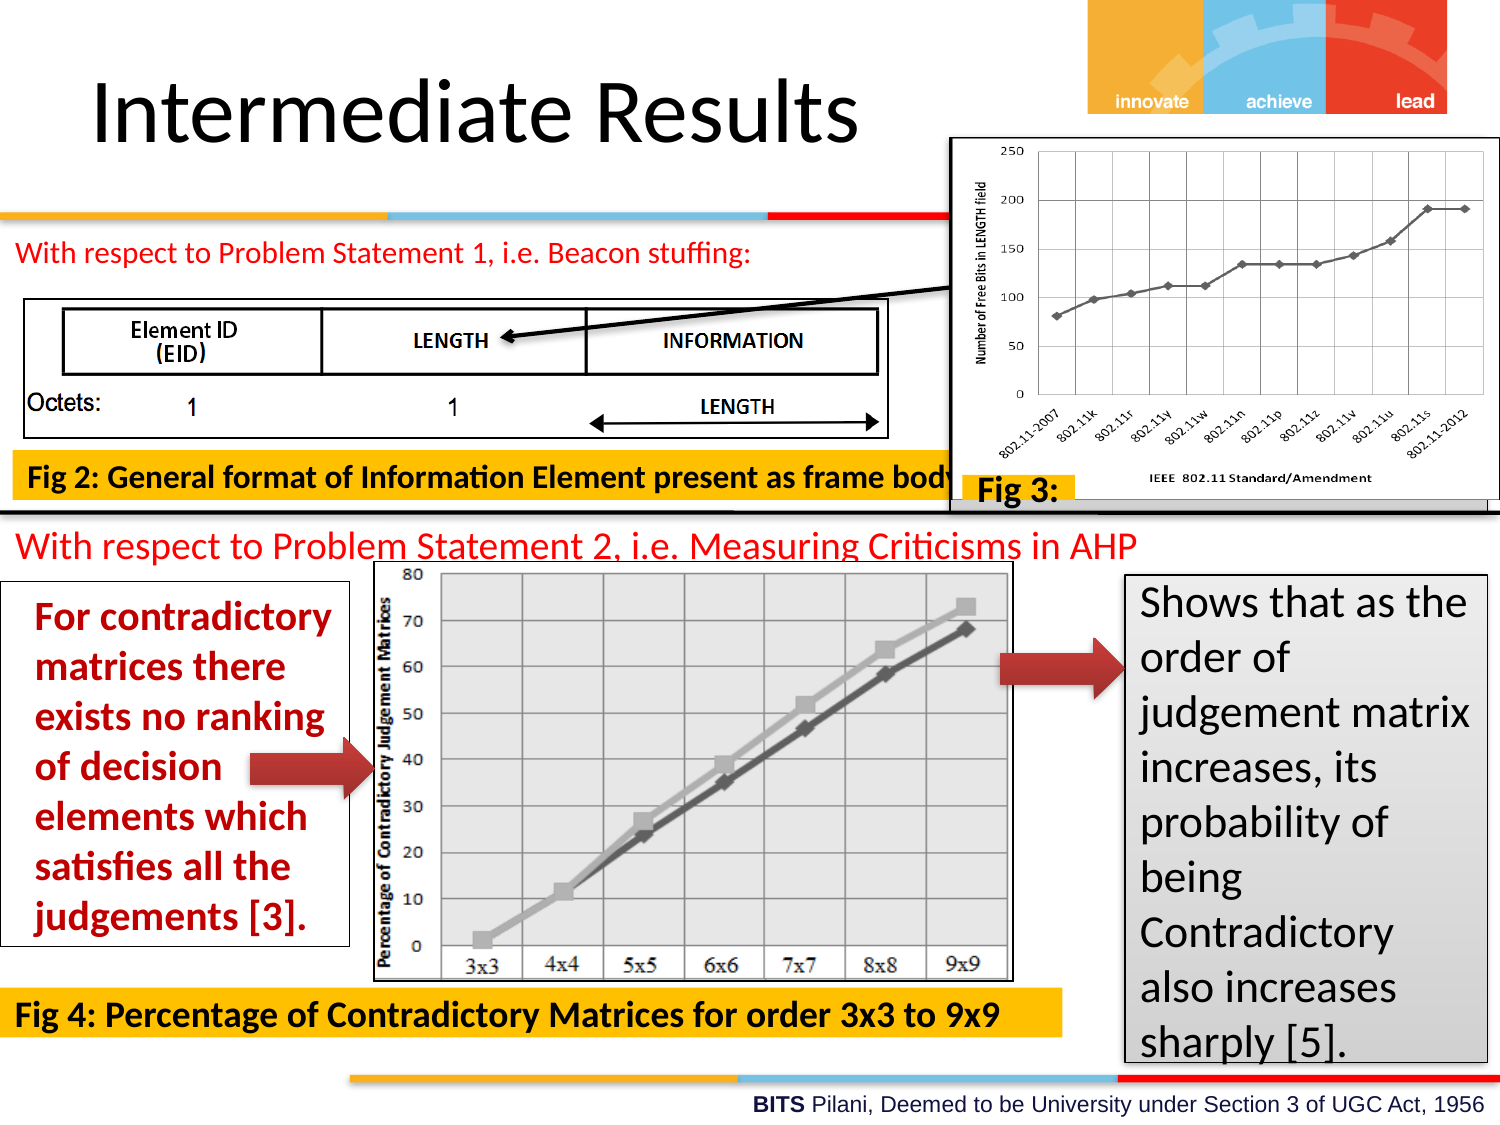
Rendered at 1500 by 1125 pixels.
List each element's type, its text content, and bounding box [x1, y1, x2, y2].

text_box For contradictory matrices there exists no ranking of decision elements which satisfies all the judgements [3]. [0, 581, 350, 947]
title Intermediate Results [75, 12, 1300, 200]
list With respect to Problem Statement 1, i.e. Beacon stuffing: [0, 224, 938, 300]
text_box [1016, 637, 1126, 700]
picture [24, 299, 888, 438]
picture [374, 562, 1013, 981]
text_box [249, 737, 369, 800]
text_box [499, 287, 944, 338]
text_box Fig 2: General format of Information Element present as frame body in 802.11 beacon [10, 448, 943, 502]
picture [1087, 0, 1448, 114]
text_box Fig 4: Percentage of Contradictory Matrices for order 3x3 to 9x9 [0, 985, 1064, 1040]
text_box Shows that as the order of judgement matrix increases, its probability of being Contradictory also increases sharply [5]. [1124, 574, 1488, 1063]
picture [949, 137, 1500, 501]
text_box With respect to Problem Statement 2, i.e. Measuring Criticisms in AHP [0, 520, 1463, 588]
